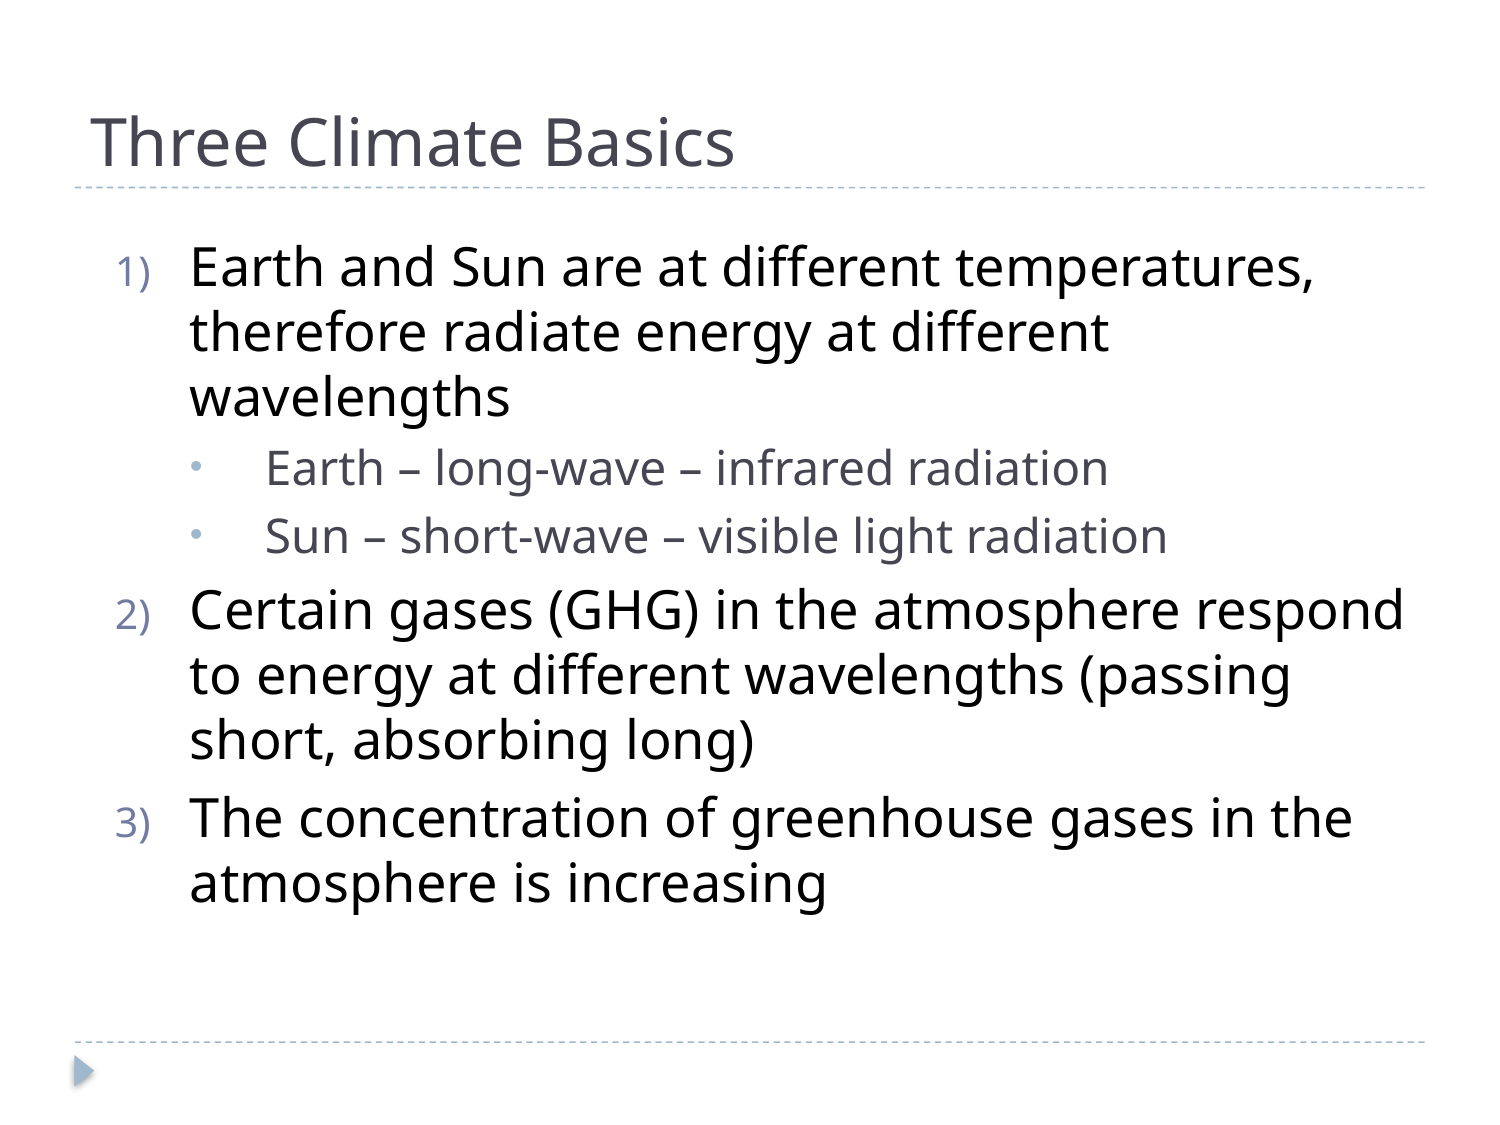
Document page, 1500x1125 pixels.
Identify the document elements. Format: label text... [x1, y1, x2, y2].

title Three Climate Basics [75, 24, 1425, 188]
list Earth and Sun are at different temperatures, therefore radiate energy at different wavelengths Earth – long-wave – infrared radiation Sun – short-wave – visible light radiation Certain gases (GHG) in the atmosphere respond to energy at different wavelengths (passing short, absorbing long) The concentration of greenhouse gases in the atmosphere is increasing [99, 224, 1450, 1035]
